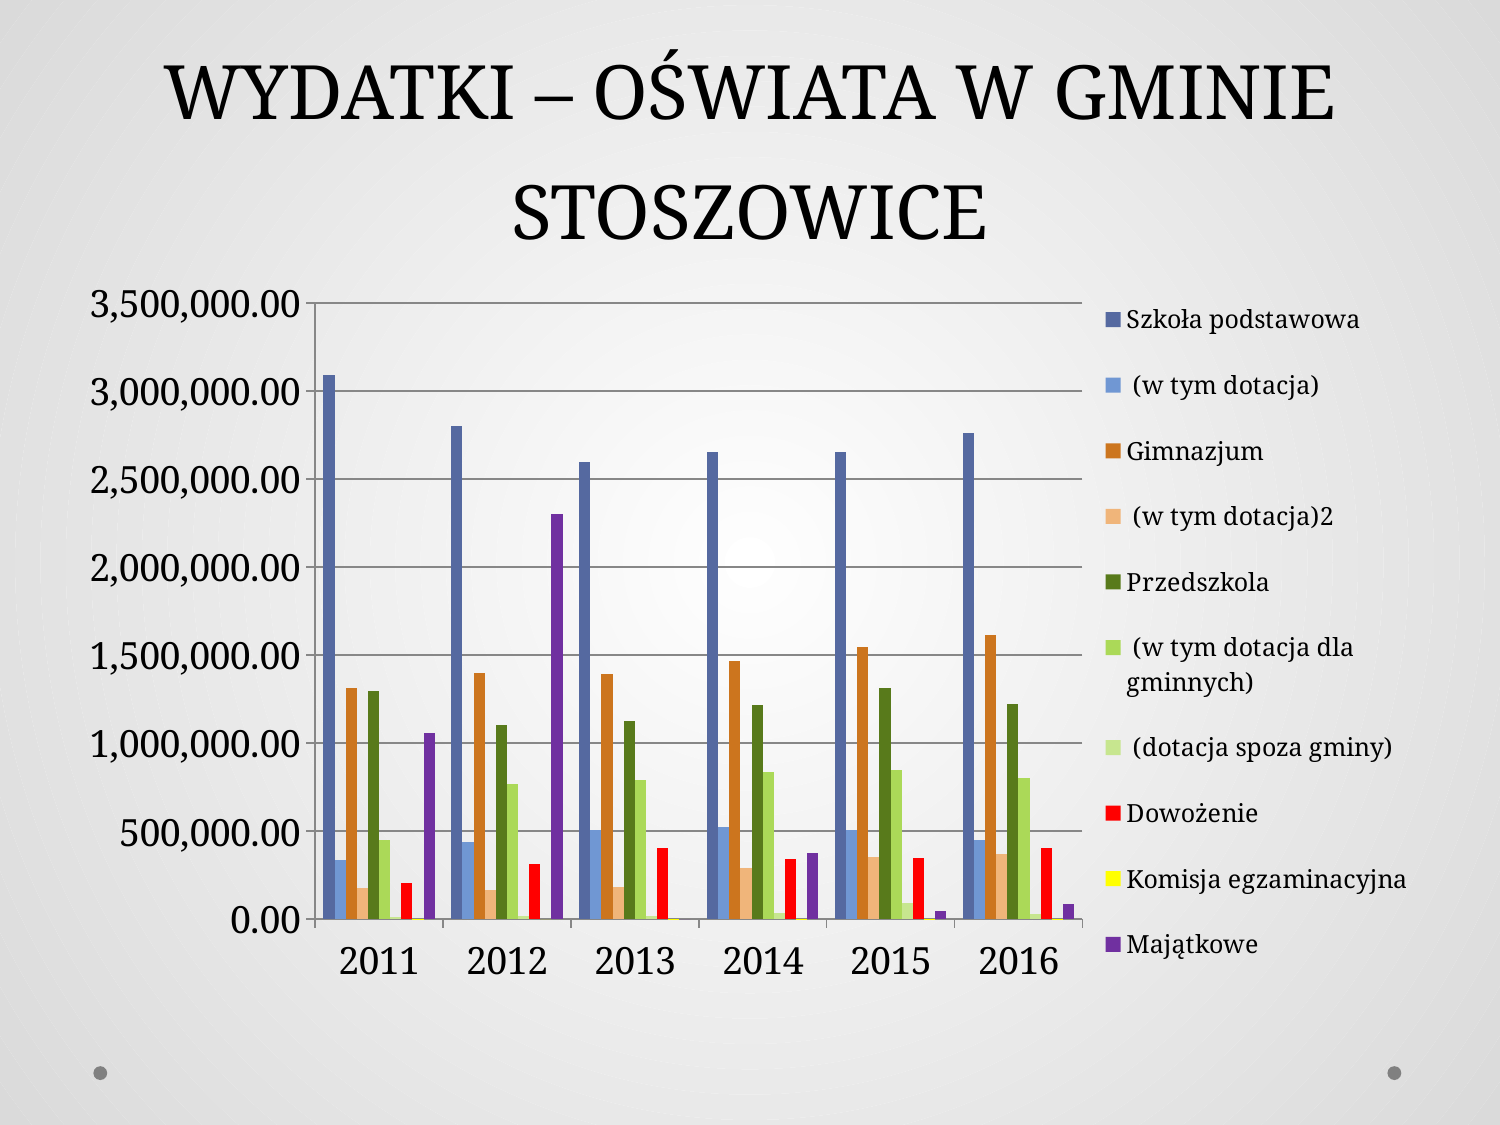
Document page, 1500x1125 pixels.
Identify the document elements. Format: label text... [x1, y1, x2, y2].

title WYDATKI – OŚWIATA W GMINIE STOSZOWICE [75, 0, 1425, 263]
chart [76, 266, 1427, 1010]
